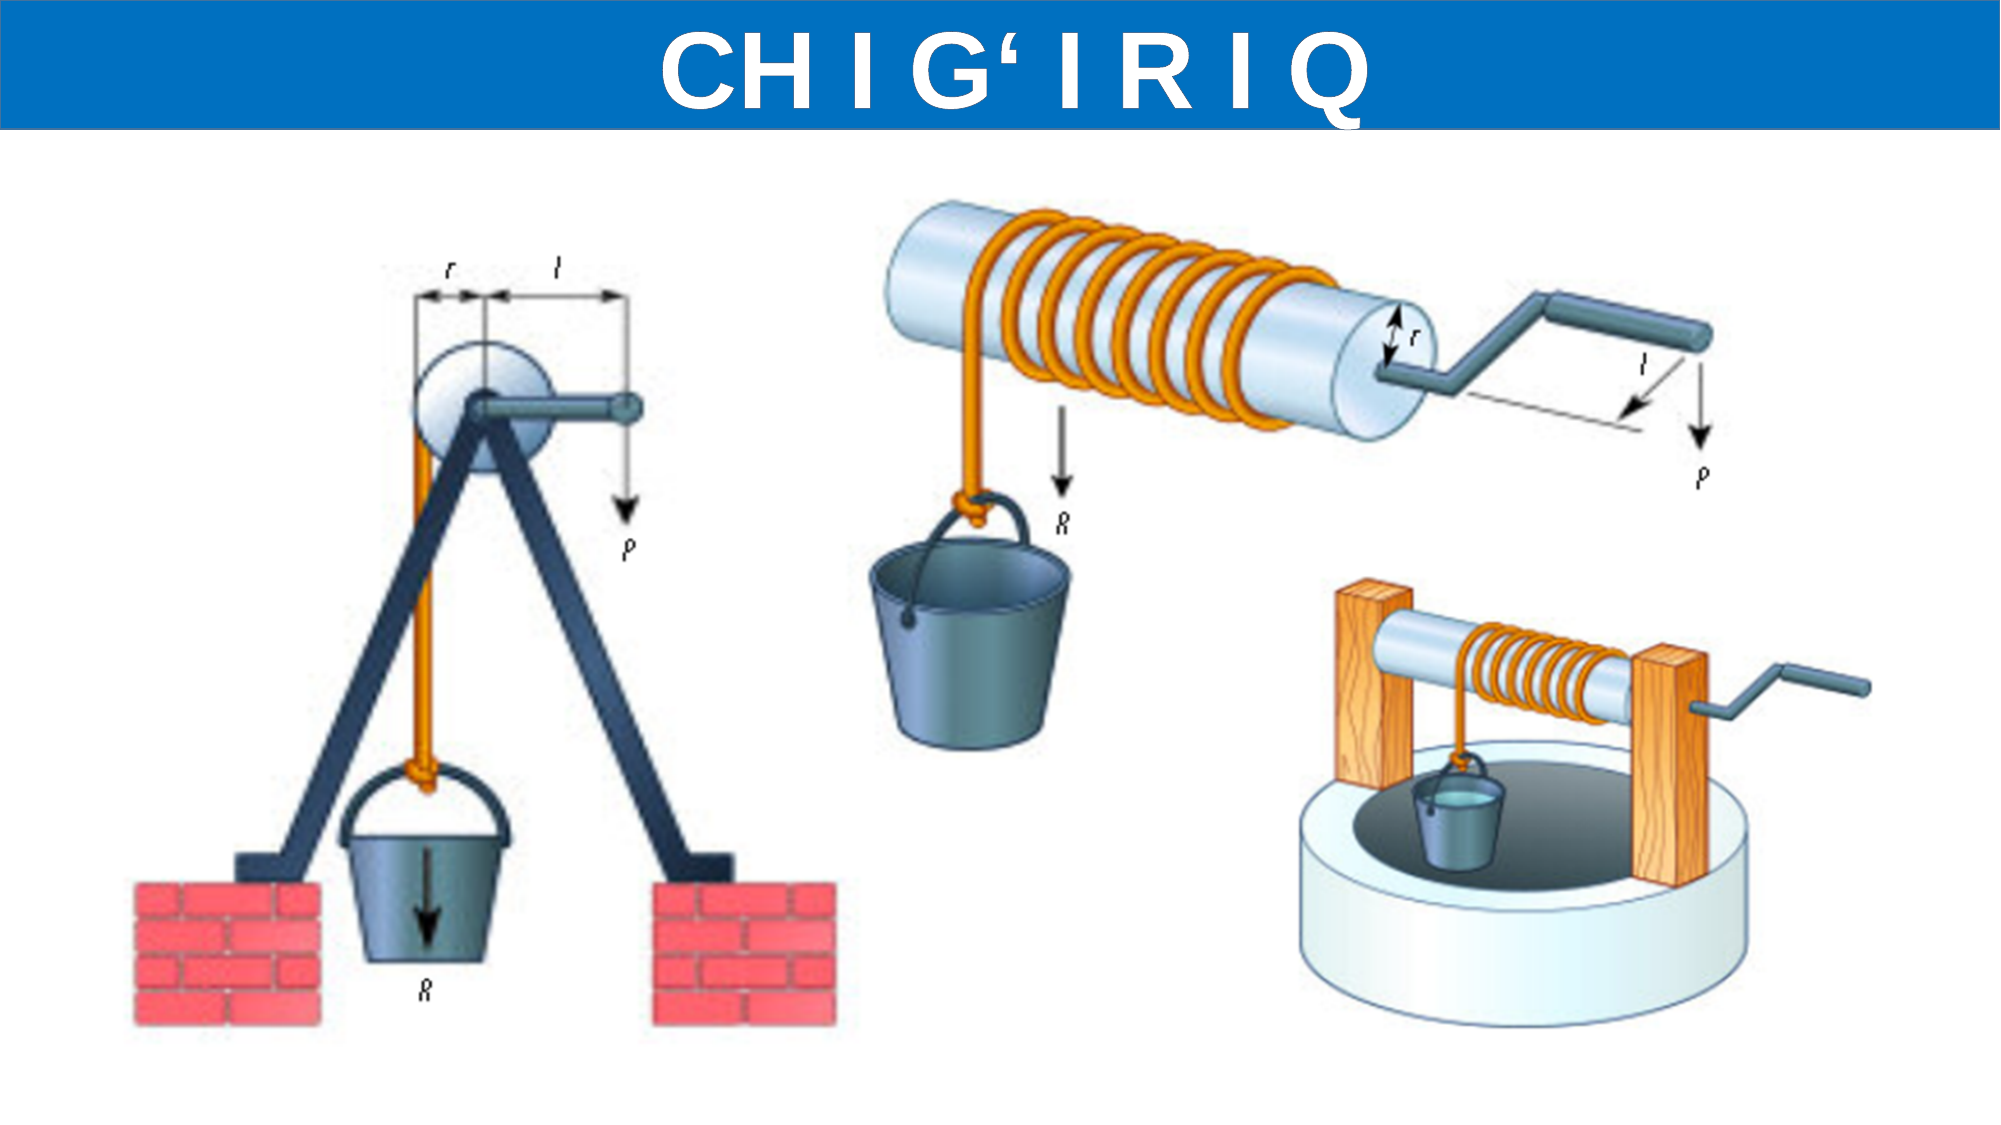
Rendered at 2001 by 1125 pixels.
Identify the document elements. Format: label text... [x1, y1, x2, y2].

text_box CH I G‘ I R I Q [0, 0, 2000, 130]
picture [68, 162, 1932, 1055]
